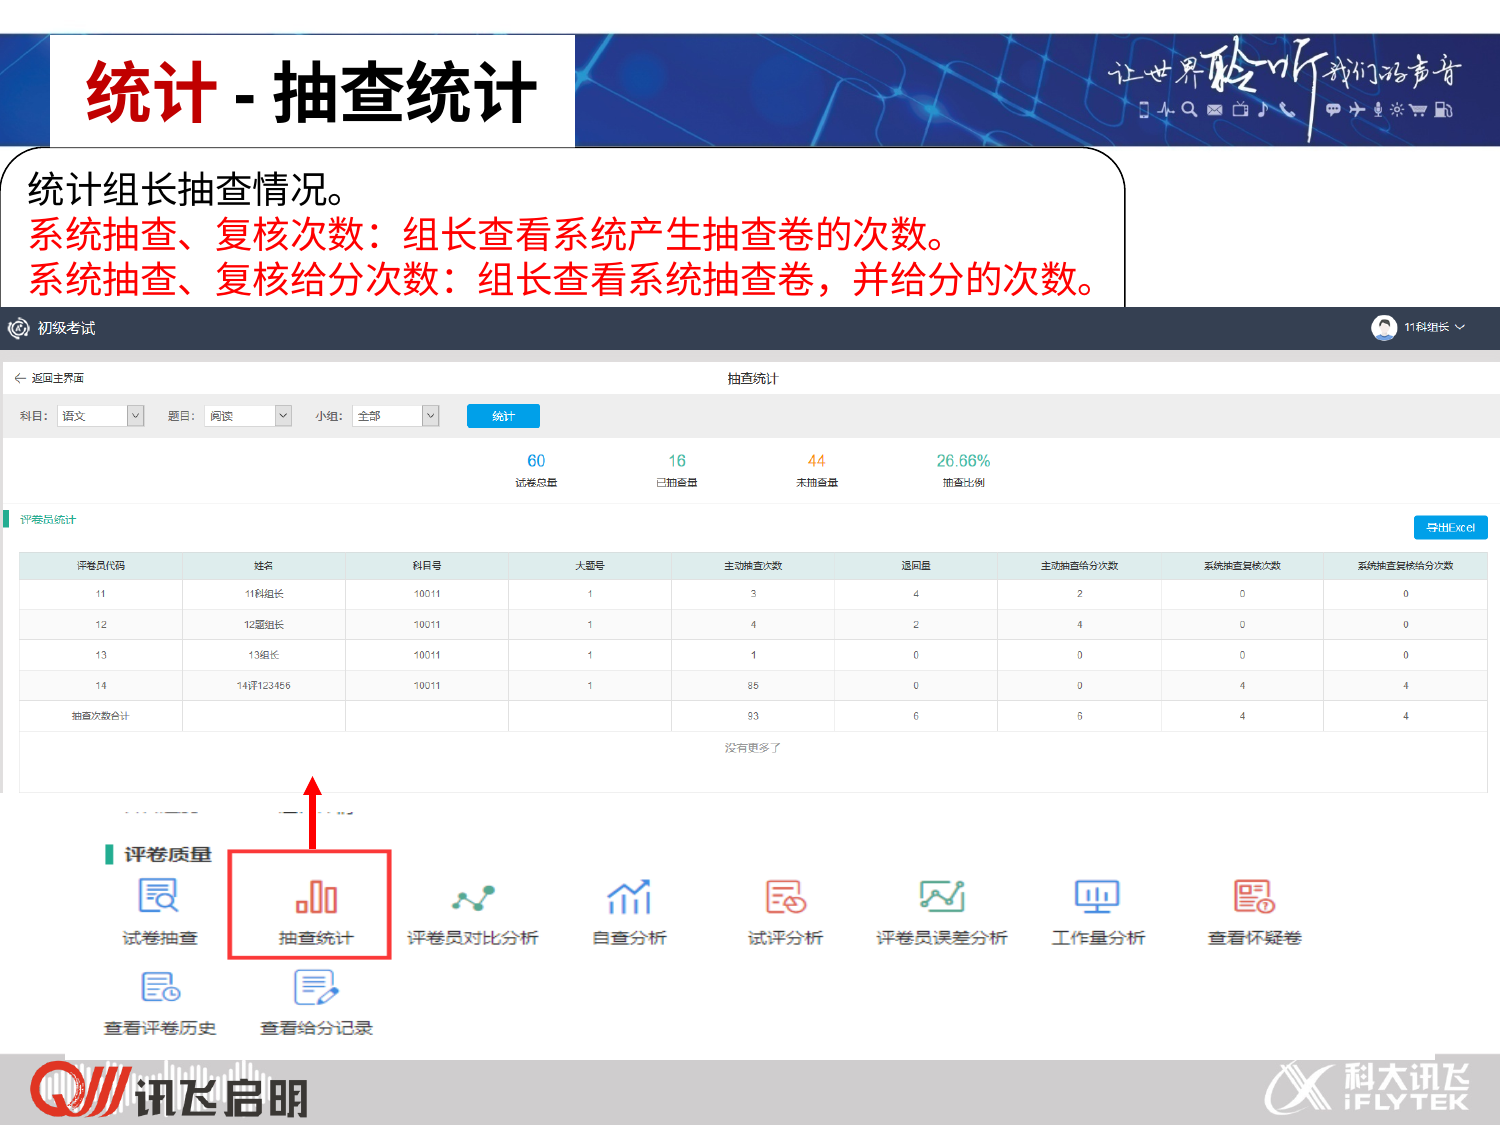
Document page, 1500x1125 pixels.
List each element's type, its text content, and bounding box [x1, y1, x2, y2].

text_box 统计组长抽查情况。 系统抽查、复核次数：组长查看系统产生抽查卷的次数。 系统抽查、复核给分次数：组长查看系统抽查卷，并给分的次数。 [0, 147, 1125, 305]
title 统计-抽查统计 [49, 34, 576, 148]
picture [0, 0, 1500, 1125]
